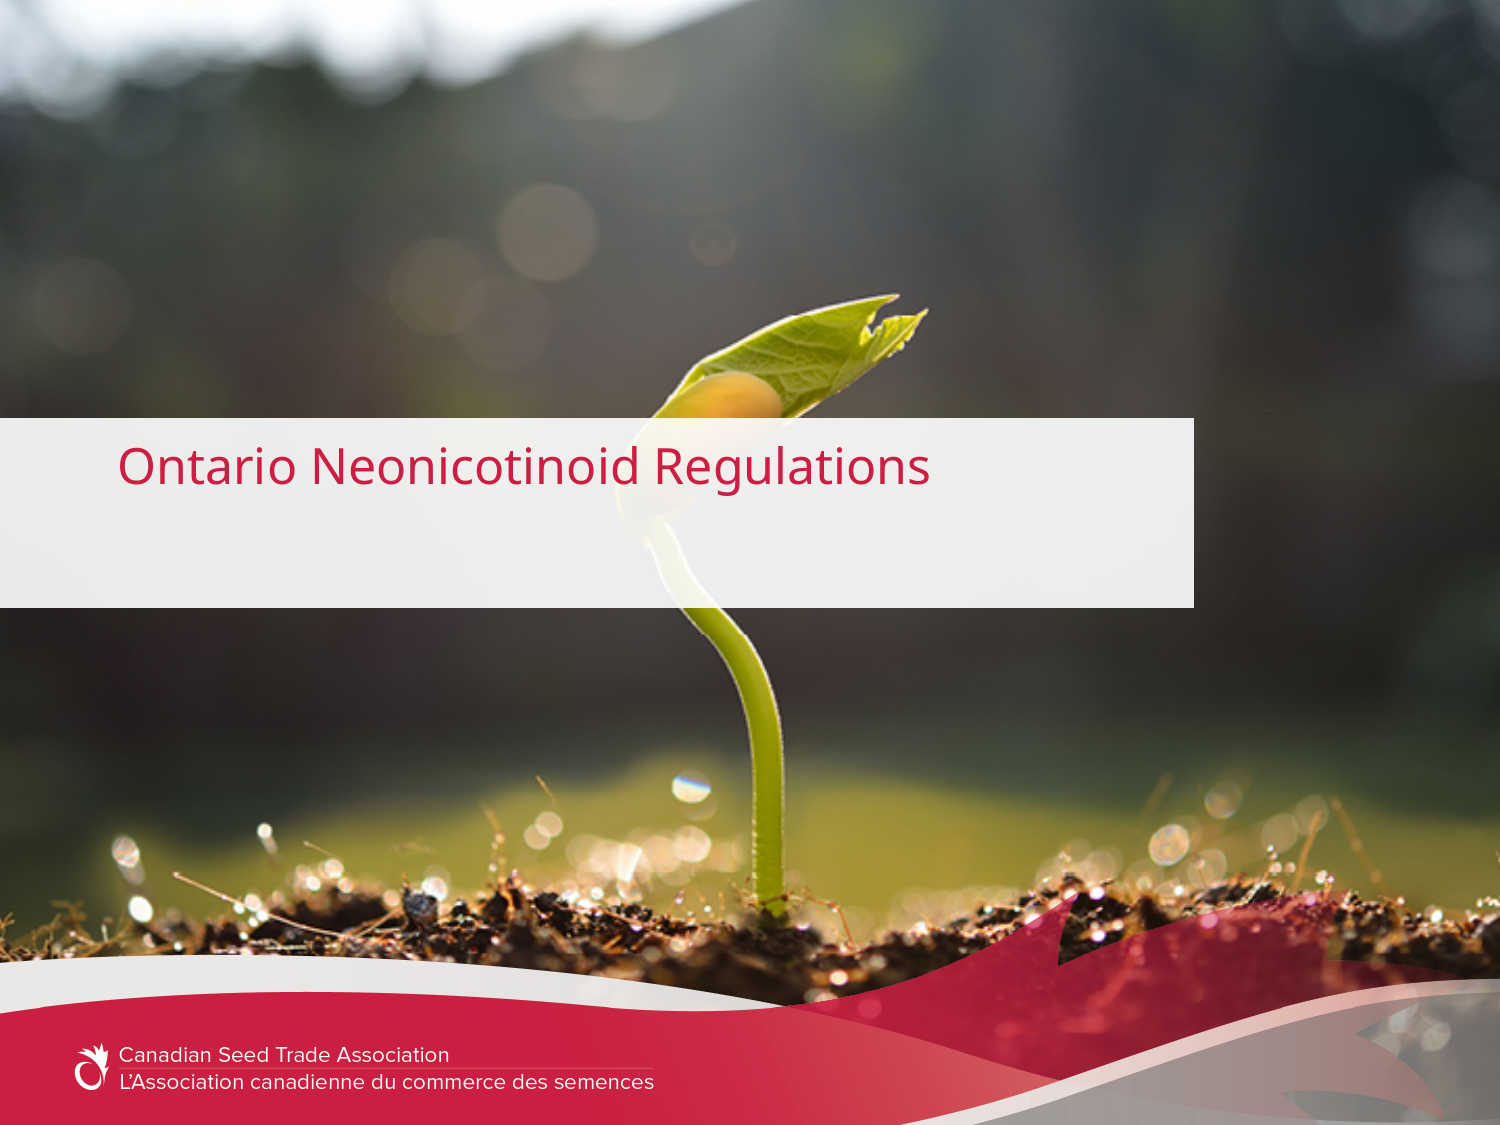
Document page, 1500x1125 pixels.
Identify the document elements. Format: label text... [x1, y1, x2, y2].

title Ontario Neonicotinoid Regulations [102, 433, 1194, 507]
picture [0, 0, 1500, 1125]
